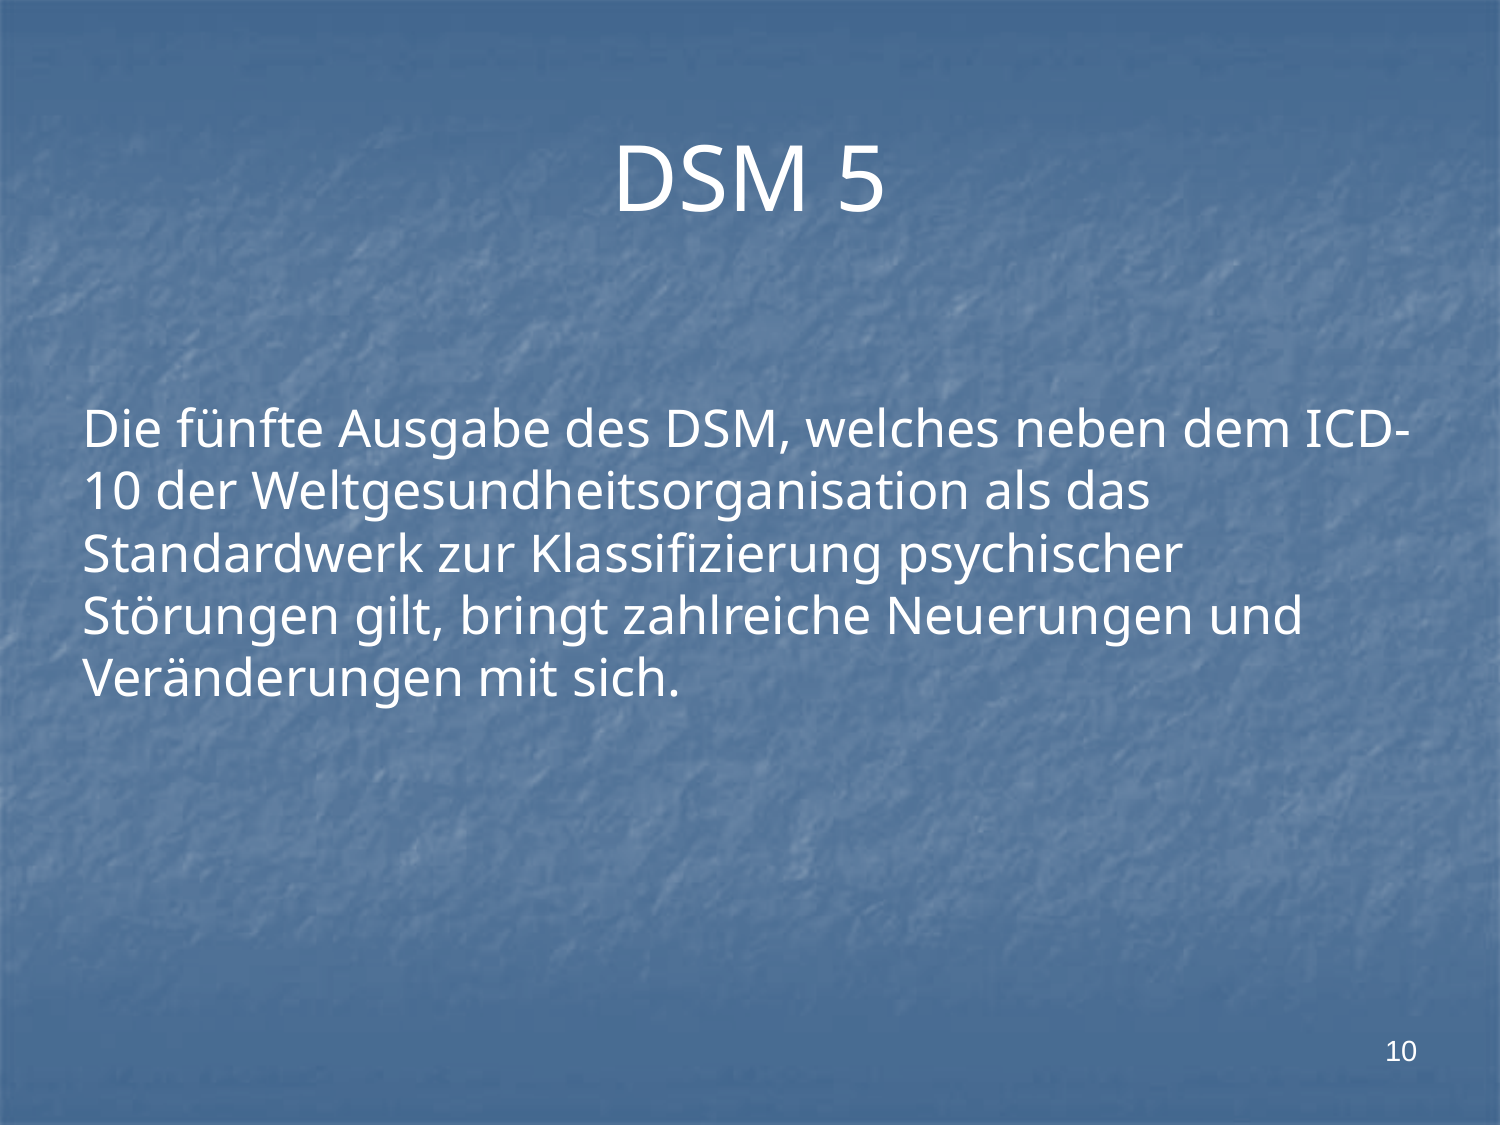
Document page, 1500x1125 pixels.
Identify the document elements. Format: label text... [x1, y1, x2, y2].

slide_number 10 [1074, 1024, 1426, 1125]
list Die fünfte Ausgabe des DSM, welches neben dem ICD-10 der Weltgesundheitsorganisation als das Standardwerk zur Klassifizierung psychischer Störungen gilt, bringt zahlreiche Neuerungen und Veränderungen mit sich. [74, 324, 1426, 1001]
title DSM 5 [74, 62, 1426, 288]
